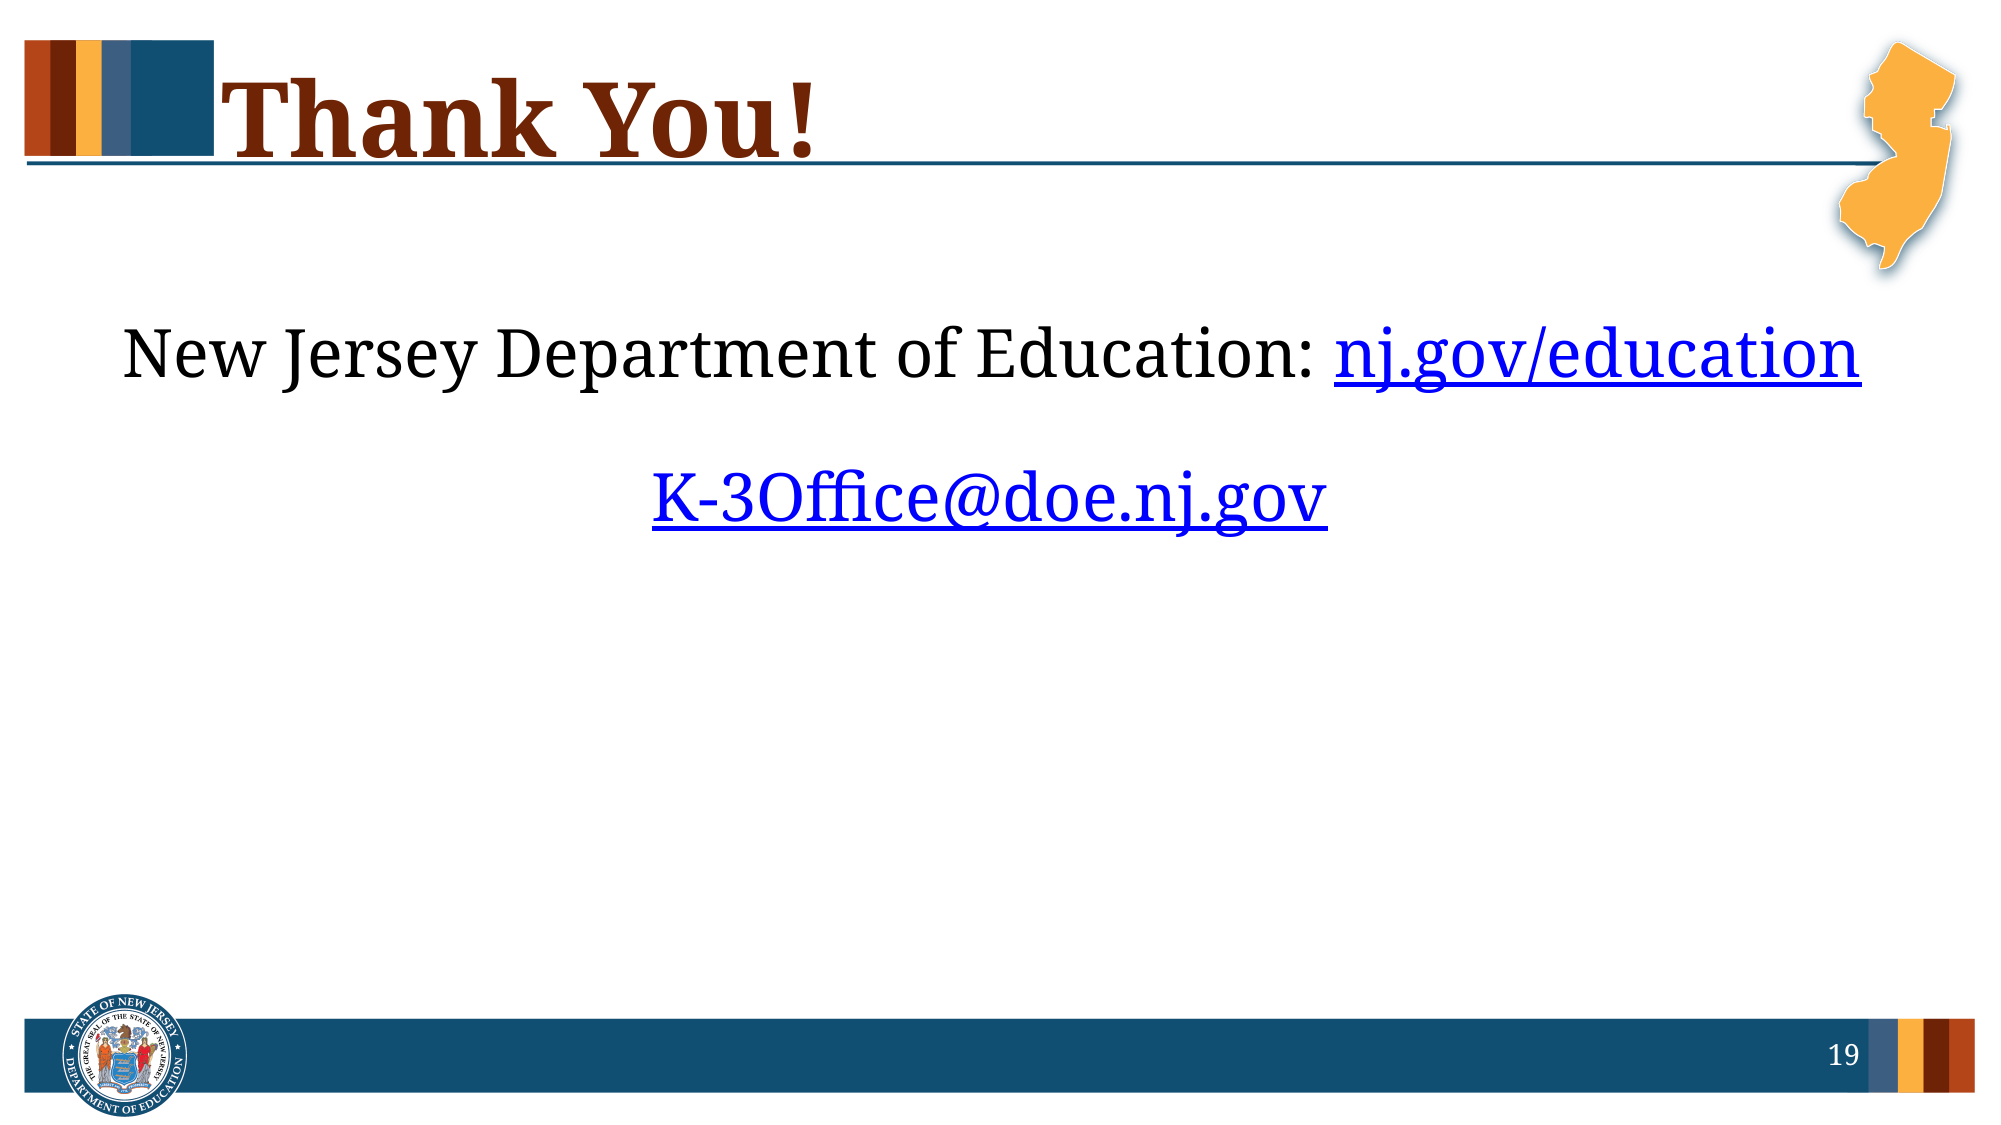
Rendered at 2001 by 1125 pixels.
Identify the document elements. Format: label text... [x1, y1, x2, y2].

picture [24, 992, 1975, 1119]
picture [24, 26, 1976, 295]
list K-3Office@doe.nj.gov [0, 439, 1990, 685]
list New Jersey Department of Education: nj.gov/education [0, 295, 2000, 513]
title Thank You! [206, 62, 1863, 185]
slide_number 19 [1425, 1026, 1876, 1087]
